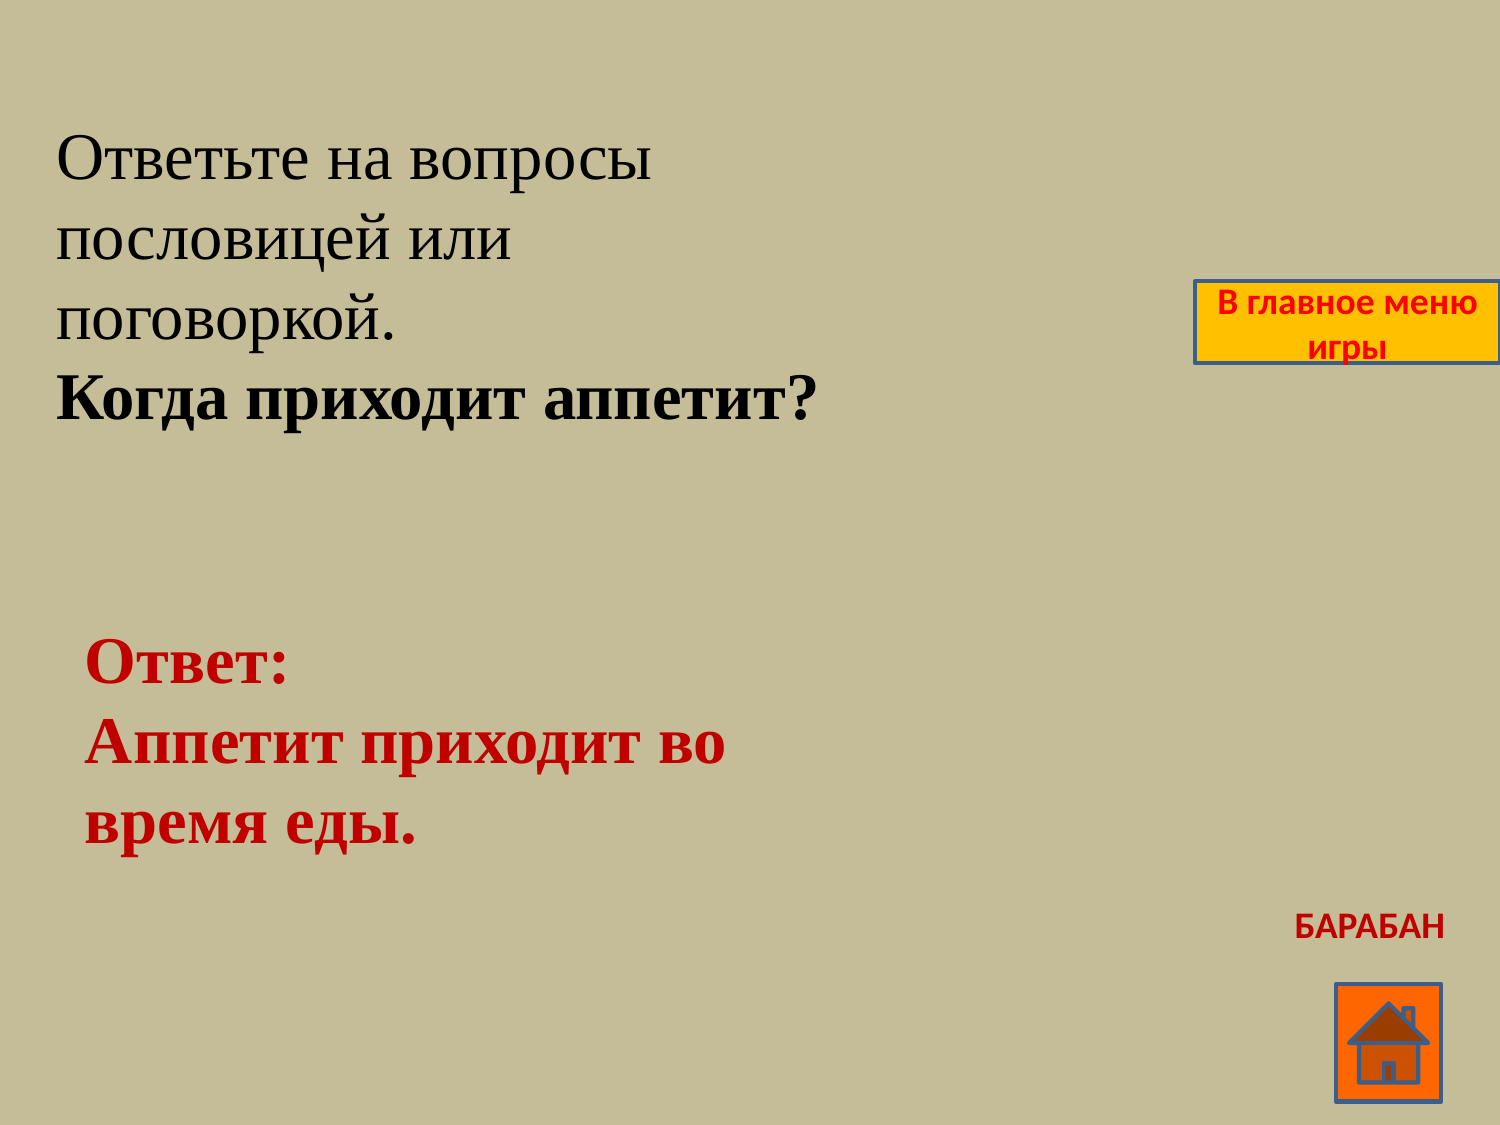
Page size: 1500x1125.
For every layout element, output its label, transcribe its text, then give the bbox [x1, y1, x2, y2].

text_box Ответ: Аппетит приходит во время еды. [70, 609, 940, 864]
text_box В главное меню игры [1193, 279, 1500, 365]
text_box Ответьте на вопросы пословицей или поговоркой. Когда приходит аппетит? [41, 105, 880, 440]
text_box БАРАБАН [1240, 893, 1500, 953]
text_box [1334, 982, 1443, 1104]
